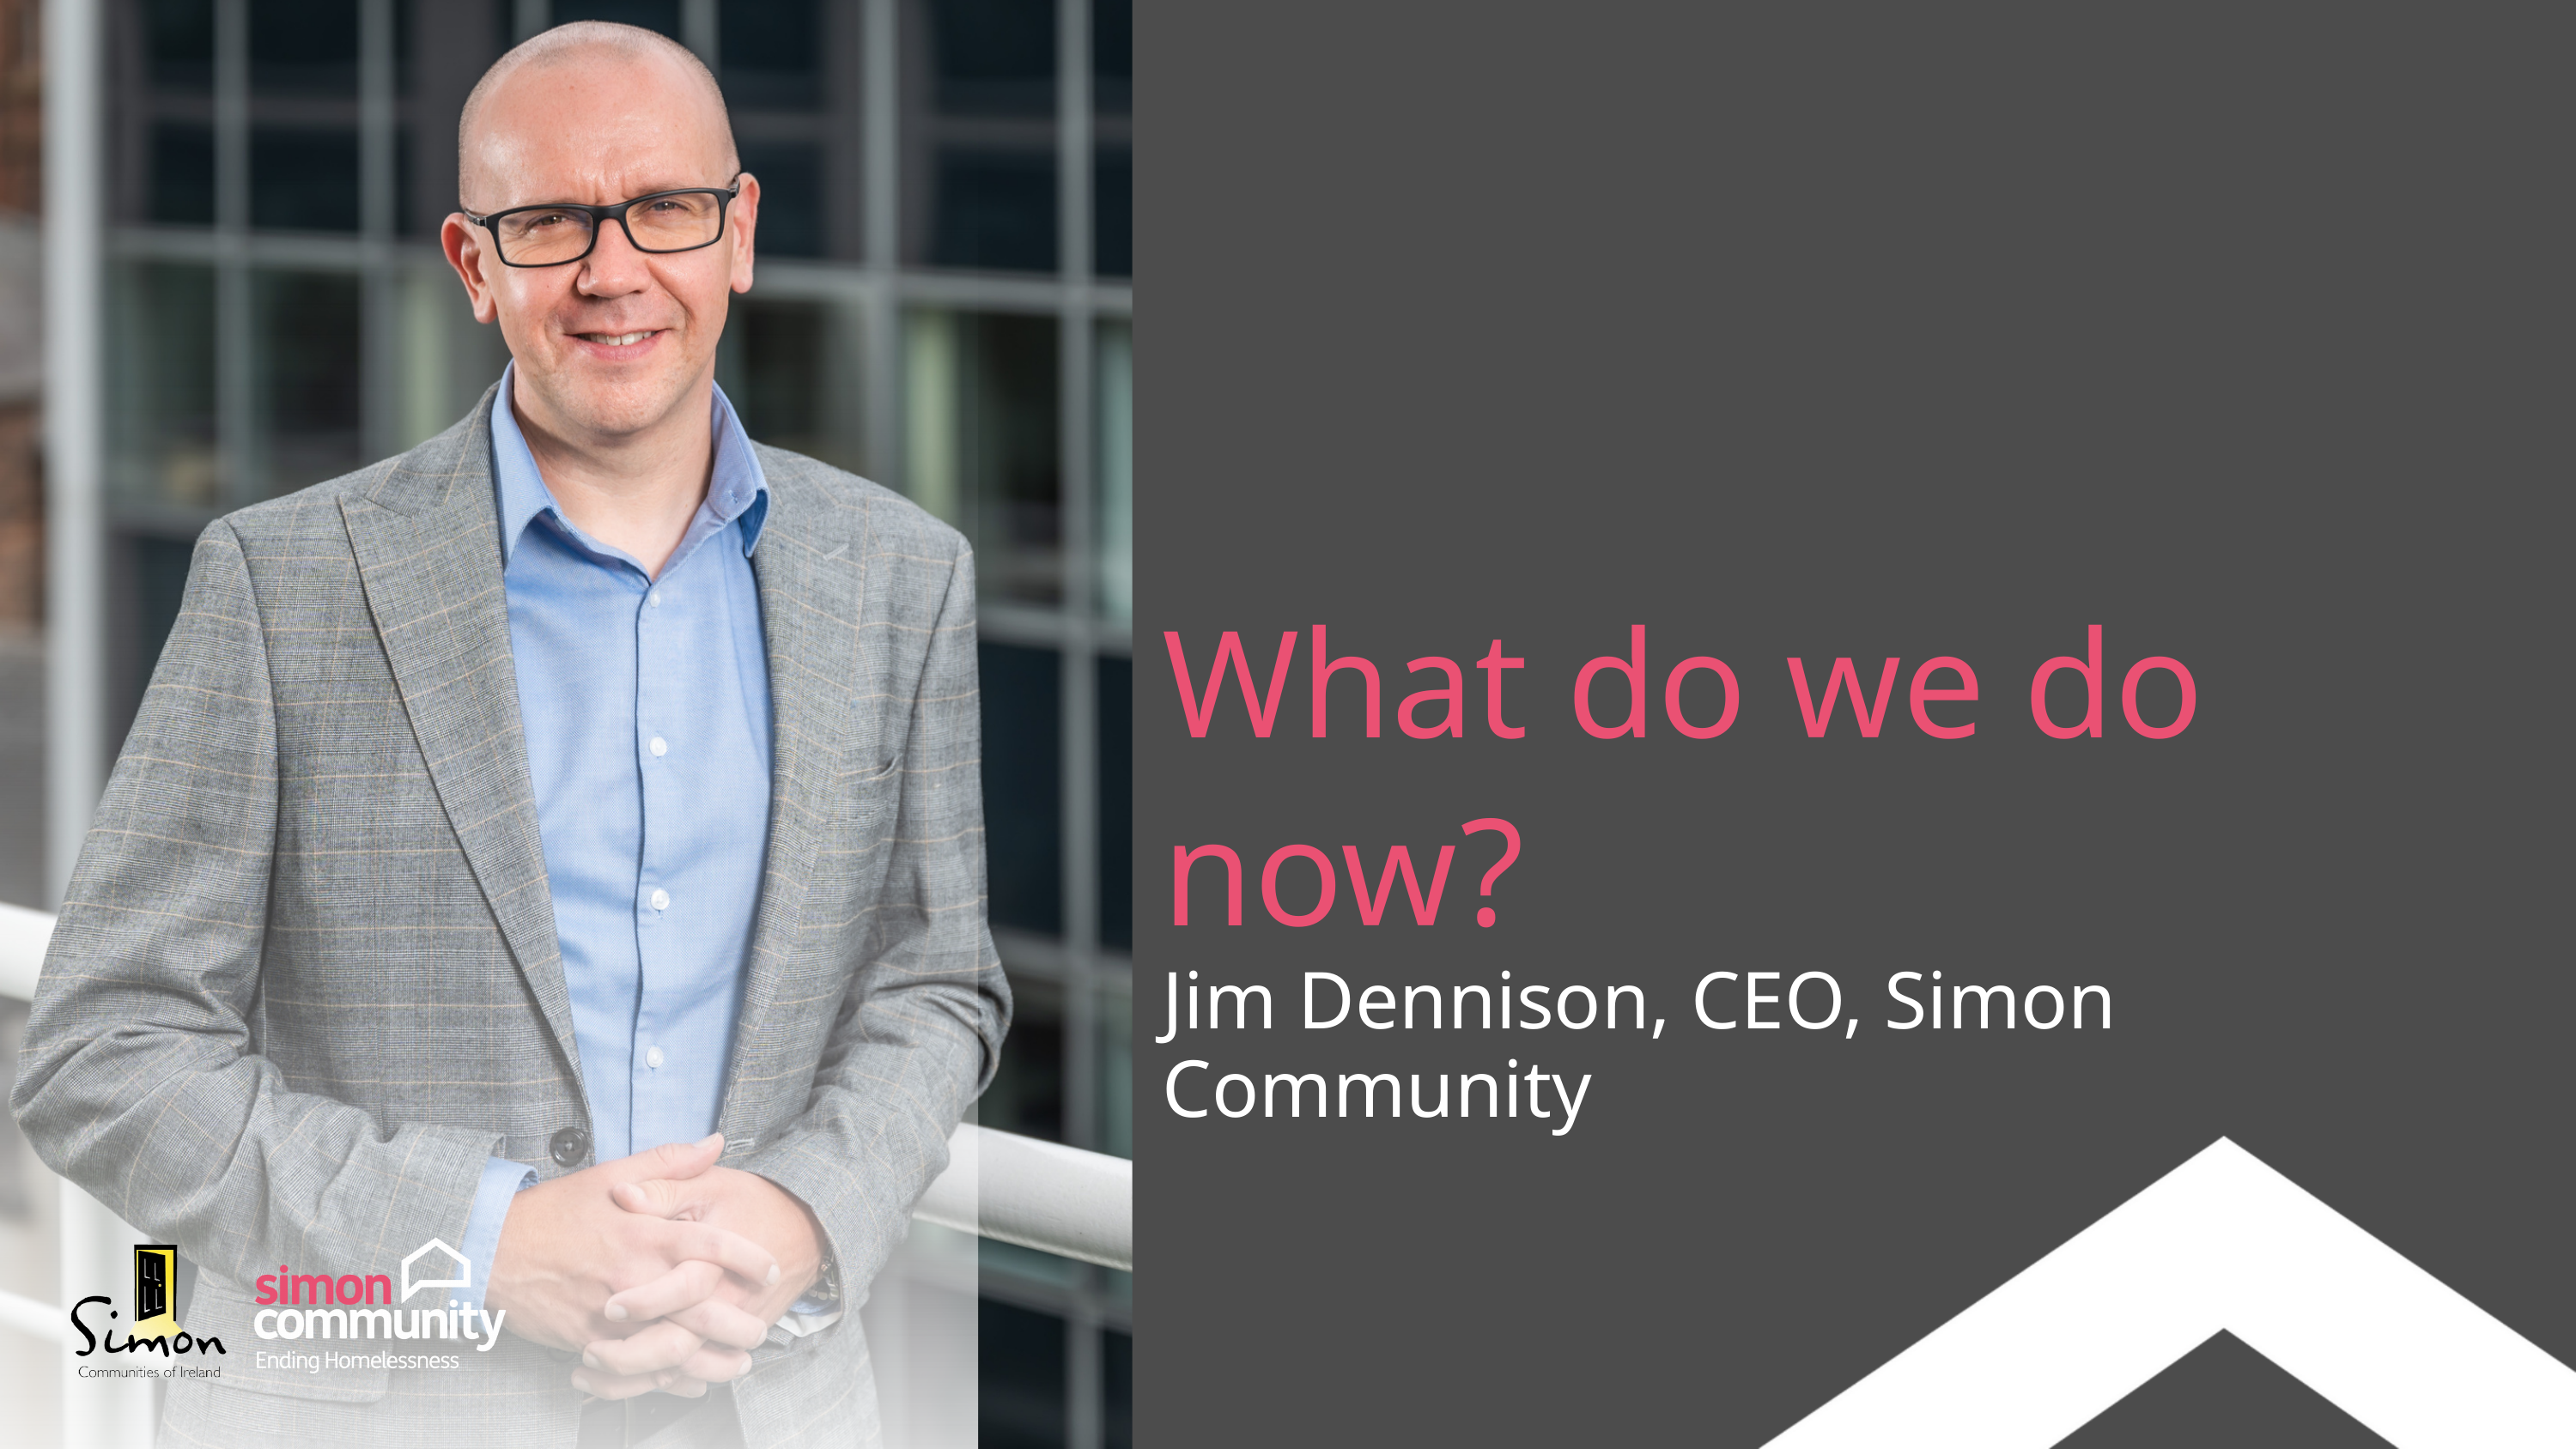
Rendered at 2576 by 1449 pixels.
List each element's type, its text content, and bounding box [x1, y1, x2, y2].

text_box What do we do now? Jim Dennison, CEO, Simon Community [1162, 579, 2537, 1134]
text_box [1497, 1090, 2576, 1449]
text_box [0, 0, 979, 1449]
text_box [239, 1230, 521, 1380]
text_box [979, 0, 1133, 1449]
text_box [26, 1228, 274, 1407]
